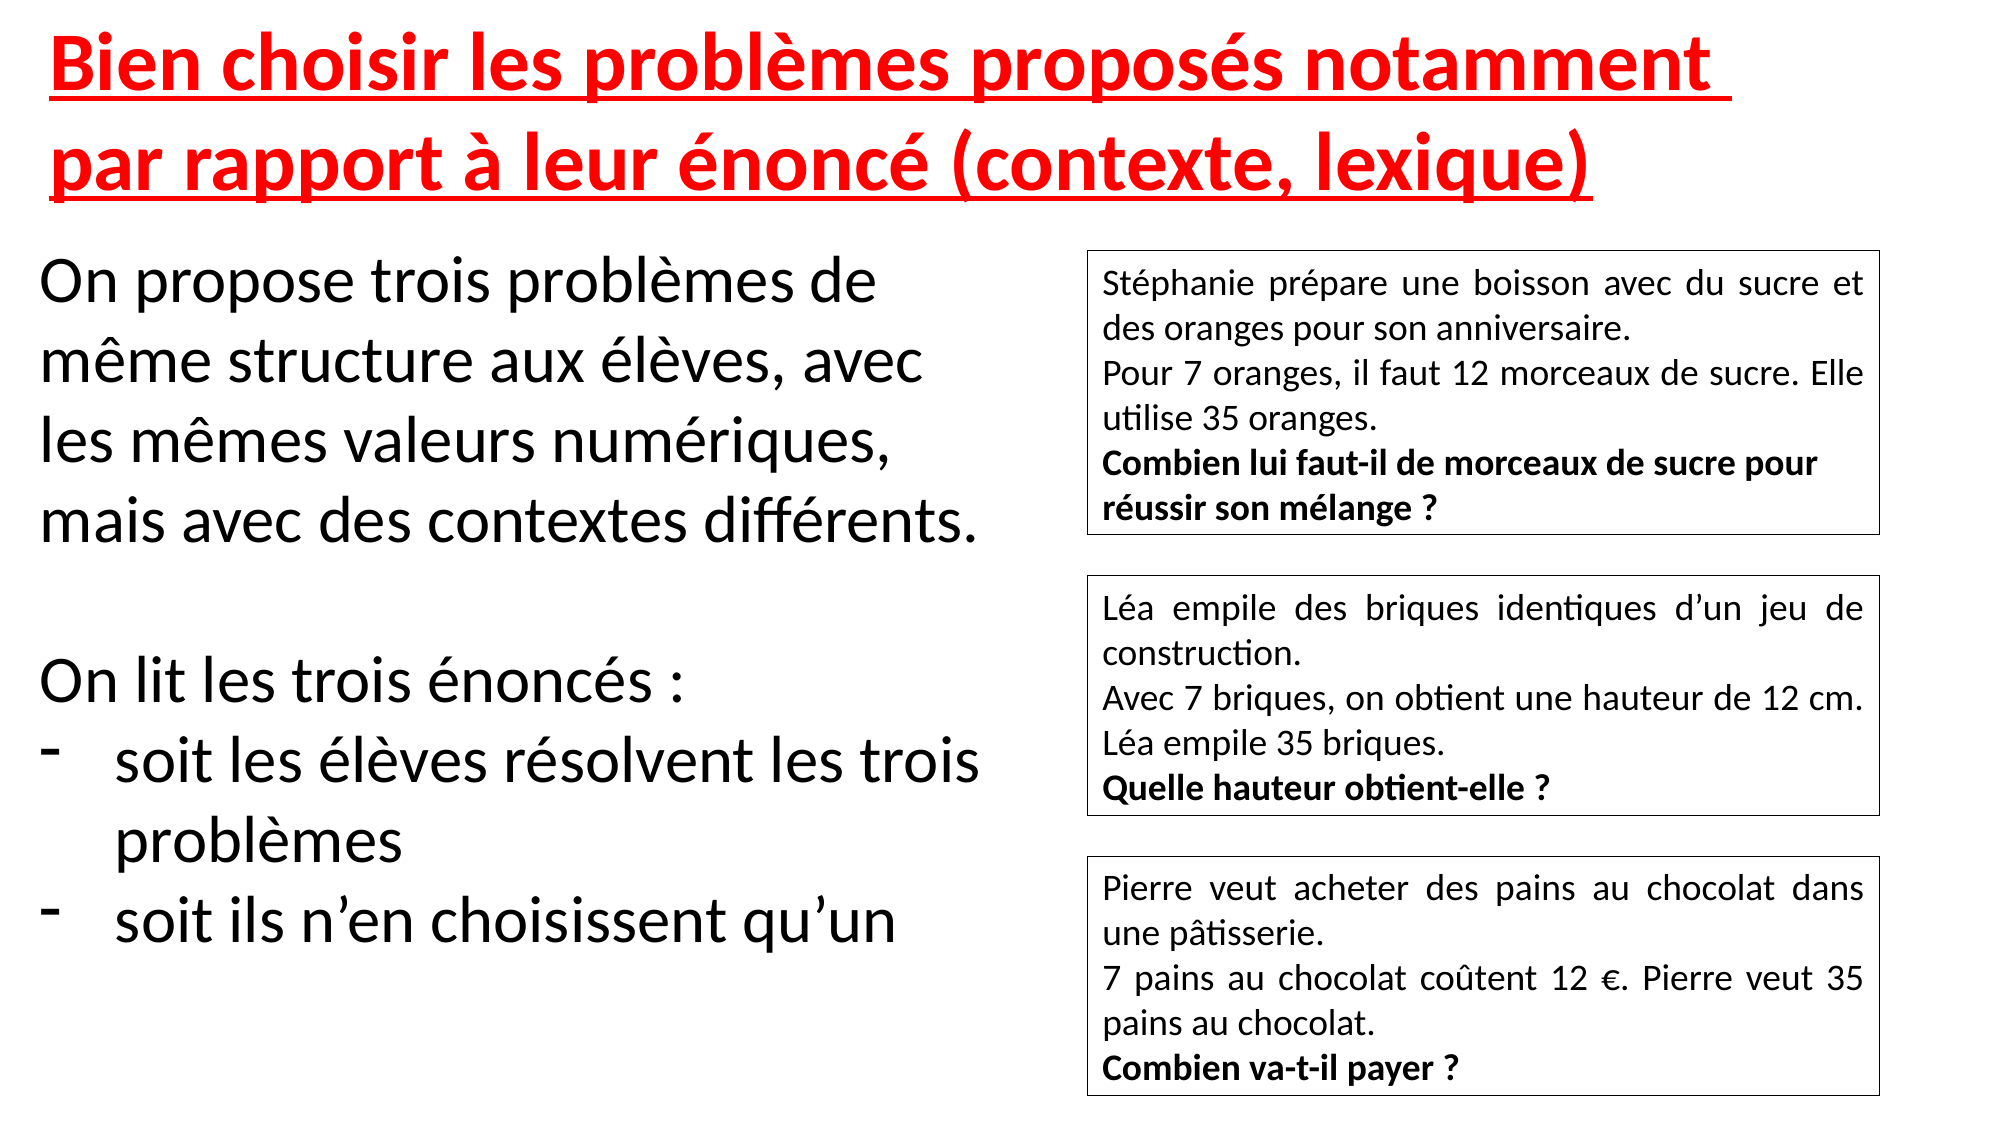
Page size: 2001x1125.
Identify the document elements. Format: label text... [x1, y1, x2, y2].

text_box Léa empile des briques identiques d’un jeu de construction. Avec 7 briques, on obtient une hauteur de 12 cm. Léa empile 35 briques. Quelle hauteur obtient-elle ? [1087, 575, 1880, 816]
text_box Pierre veut acheter des pains au chocolat dans une pâtisserie. 7 pains au chocolat coûtent 12 €. Pierre veut 35 pains au chocolat. Combien va-t-il payer ? [1087, 856, 1880, 1096]
text_box Stéphanie prépare une boisson avec du sucre et des oranges pour son anniversaire. Pour 7 oranges, il faut 12 morceaux de sucre. Elle utilise 35 oranges. Combien lui faut-il de morceaux de sucre pour réussir son mélange ? [1087, 250, 1880, 535]
text_box Bien choisir les problèmes proposés notamment par rapport à leur énoncé (contexte, lexique) [34, 0, 1748, 215]
text_box On propose trois problèmes de même structure aux élèves, avec les mêmes valeurs numériques, mais avec des contextes différents. On lit les trois énoncés : soit les élèves résolvent les trois problèmes soit ils n’en choisissent qu’un [25, 228, 1026, 964]
